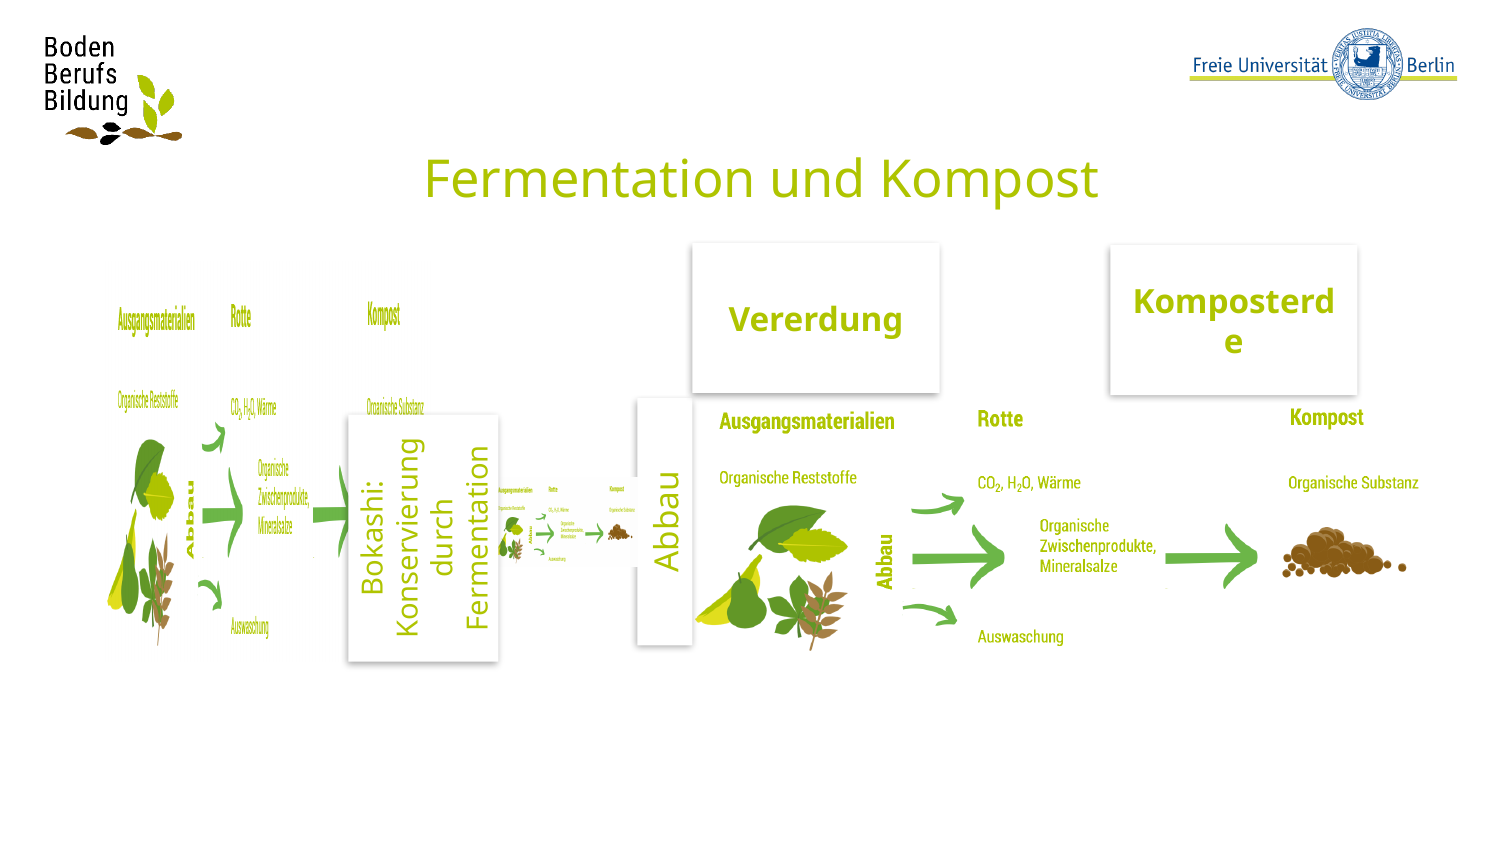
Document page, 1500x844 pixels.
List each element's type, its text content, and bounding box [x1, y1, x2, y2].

text_box Vererdung [692, 242, 940, 378]
text_box Fermentation und Kompost [86, 75, 1437, 216]
picture [1189, 27, 1458, 100]
picture [683, 379, 1436, 662]
picture [491, 477, 638, 567]
picture [102, 261, 432, 662]
text_box Komposterde [1110, 244, 1358, 378]
text_box Bokashi: Konservierung durch Fermentation [437, 414, 499, 662]
picture [42, 26, 183, 145]
text_box Abbau [637, 397, 678, 646]
